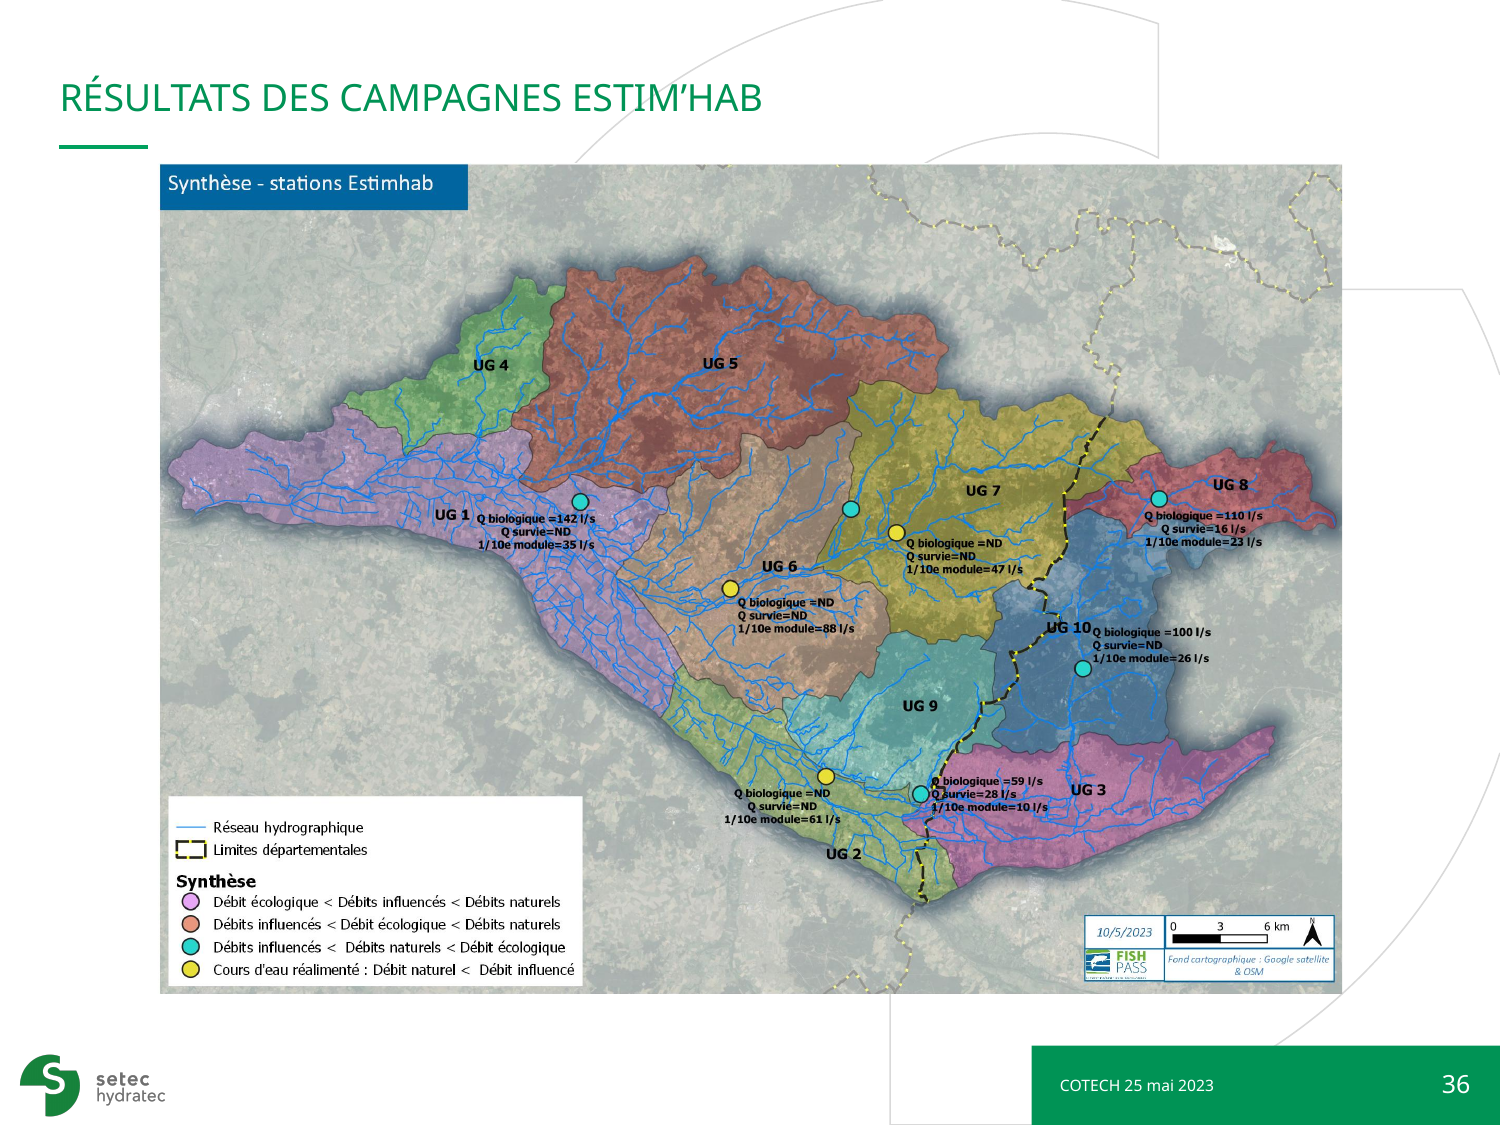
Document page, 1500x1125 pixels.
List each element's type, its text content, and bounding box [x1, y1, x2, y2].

slide_number 36 [1031, 1045, 1500, 1125]
picture [157, 163, 1343, 994]
picture [0, 1034, 202, 1125]
title Résultats des campagnes estim’hab [59, 79, 1442, 136]
footer COTECH 25 mai 2023 [1059, 1070, 1370, 1101]
